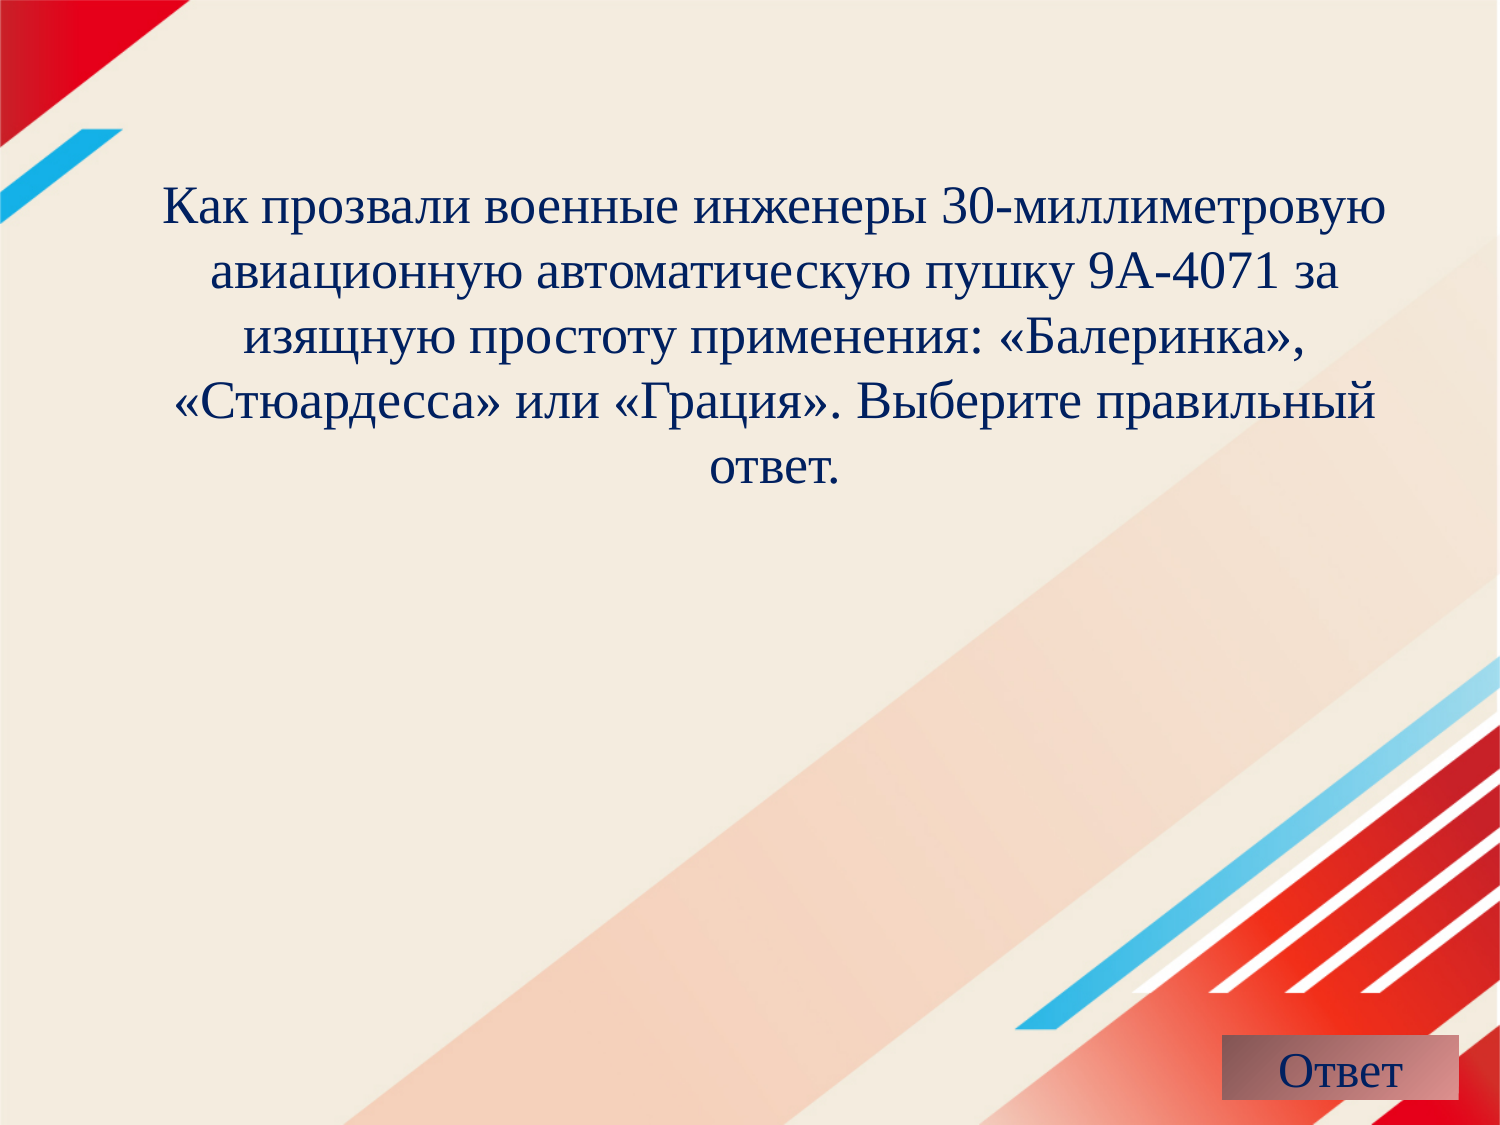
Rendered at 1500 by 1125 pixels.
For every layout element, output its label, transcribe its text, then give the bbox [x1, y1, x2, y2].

title Как прозвали военные инженеры 30-миллиметровую авиационную автоматическую пушку 9А-4071 за изящную простоту применения: «Балеринка», «Стюардесса» или «Грация». Выберите правильный ответ. [100, 160, 1451, 504]
picture [0, 0, 1500, 1125]
